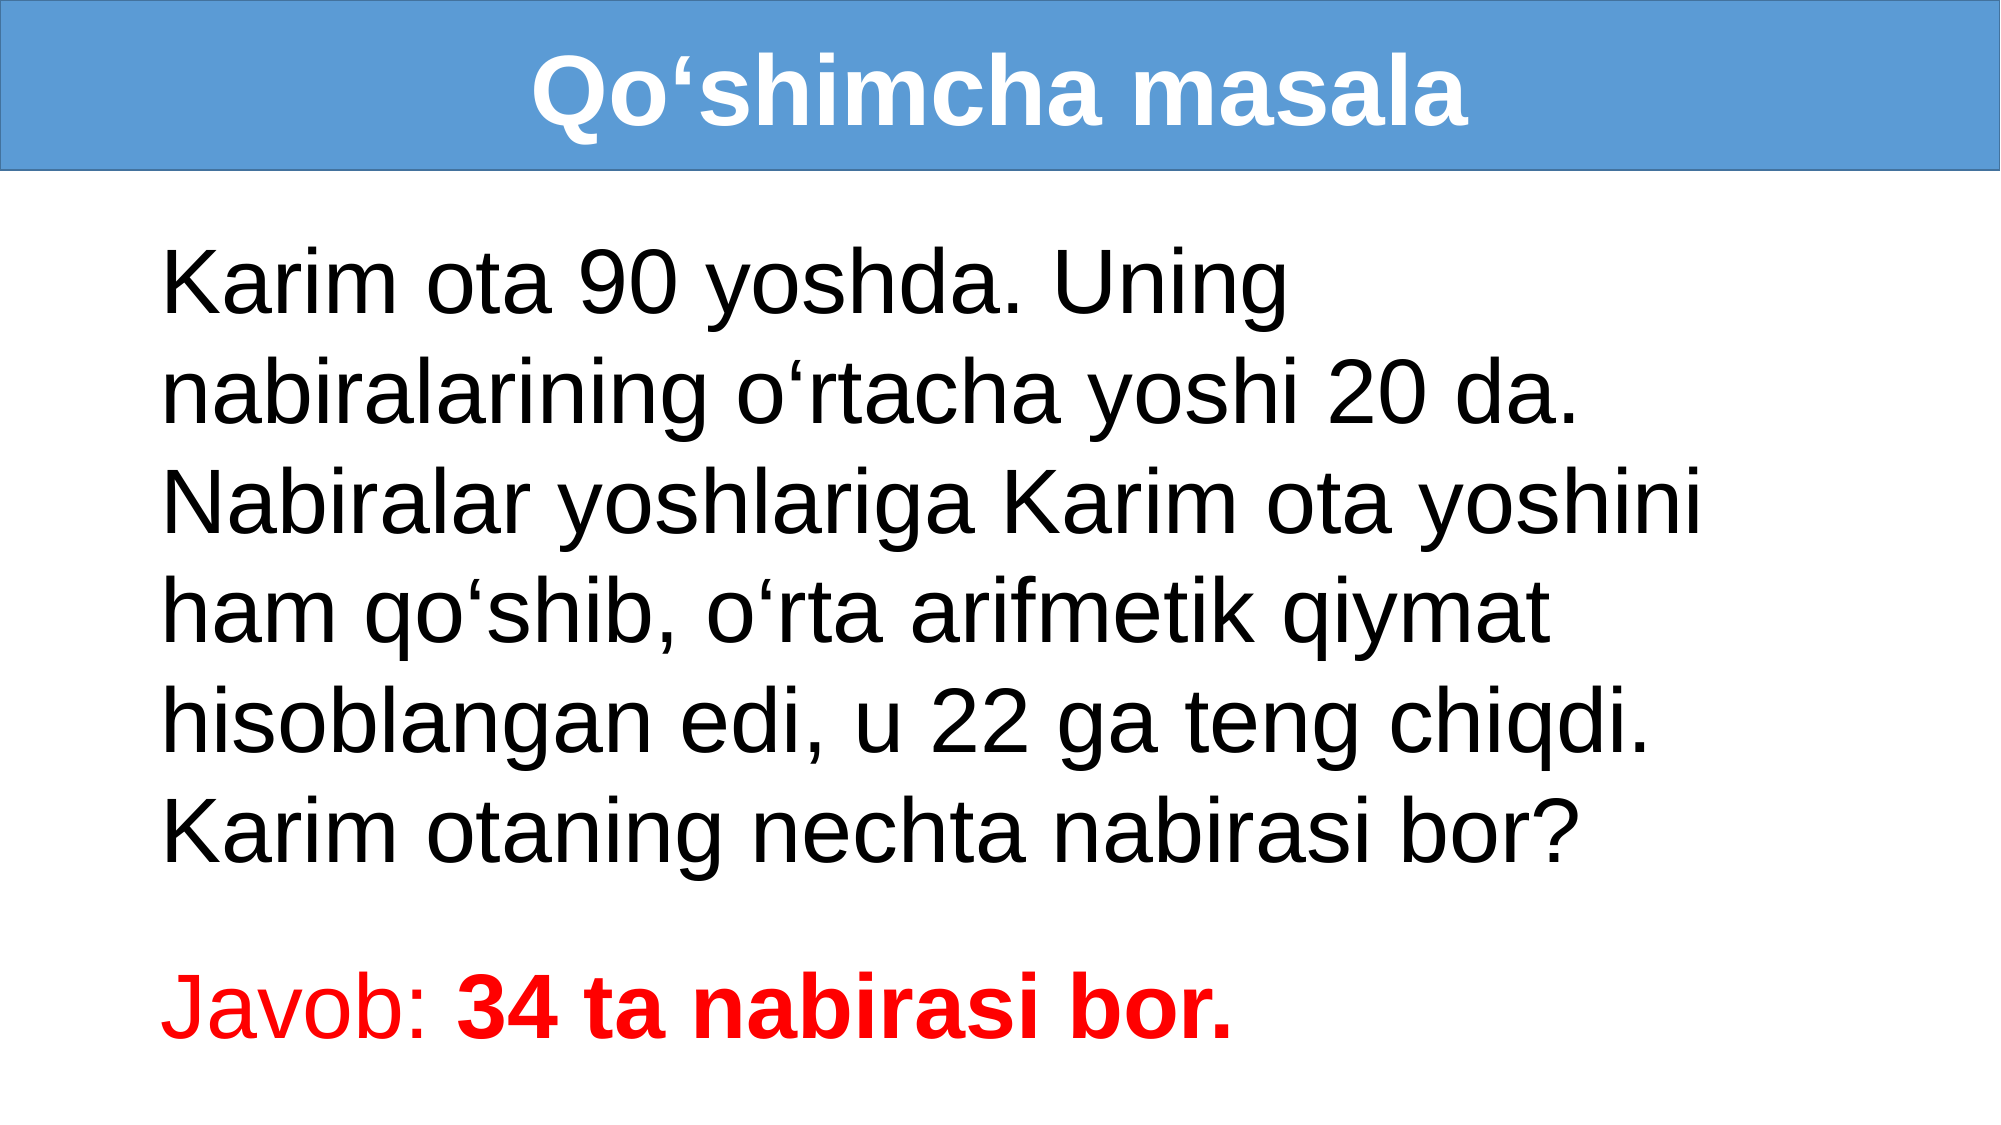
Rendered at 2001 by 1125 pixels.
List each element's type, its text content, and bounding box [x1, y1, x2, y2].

text_box Qo‘shimcha masala [0, 0, 2000, 171]
text_box Karim ota 90 yoshda. Uning nabiralarining o‘rtacha yoshi 20 da. Nabiralar yoshlariga Karim ota yoshini ham qo‘shib, o‘rta arifmetik qiymat hisoblangan edi, u 22 ga teng chiqdi. Karim otaning nechta nabirasi bor? [145, 214, 1821, 889]
text_box Javob: 34 ta nabirasi bor. [145, 939, 1362, 1065]
